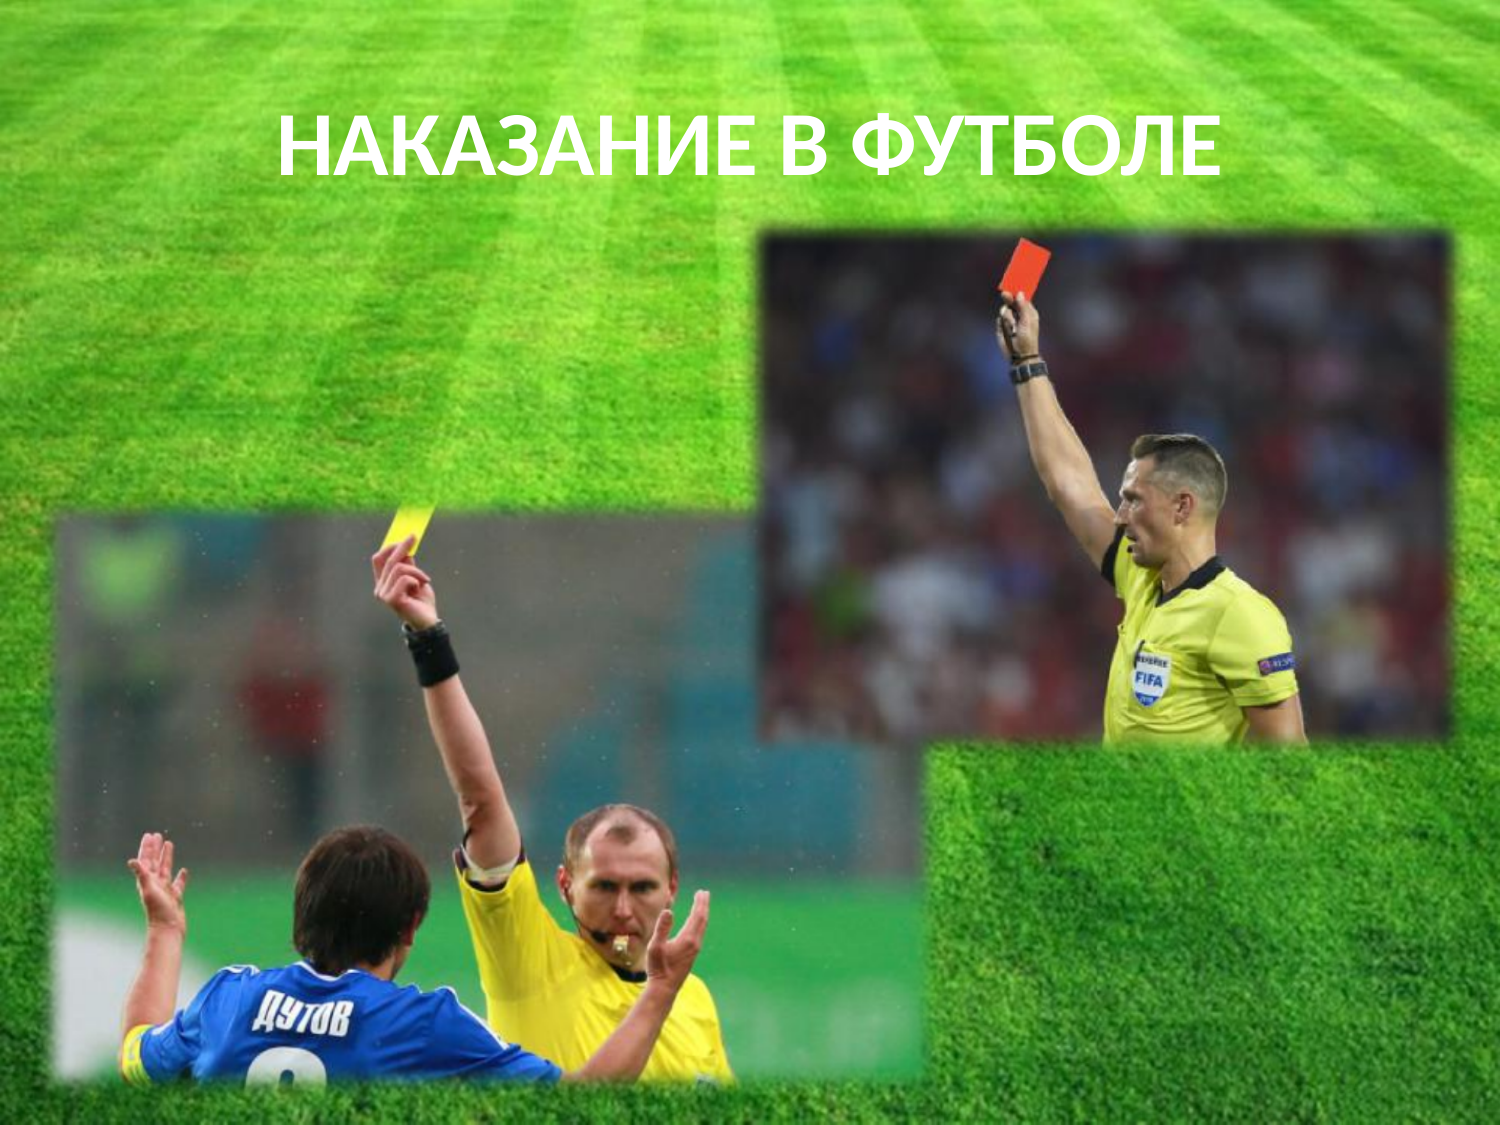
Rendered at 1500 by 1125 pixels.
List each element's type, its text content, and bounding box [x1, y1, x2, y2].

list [738, 210, 1472, 761]
picture [0, 0, 1500, 1125]
title НАКАЗАНИЕ В ФУТБОЛЕ [75, 45, 1425, 233]
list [34, 491, 945, 1098]
